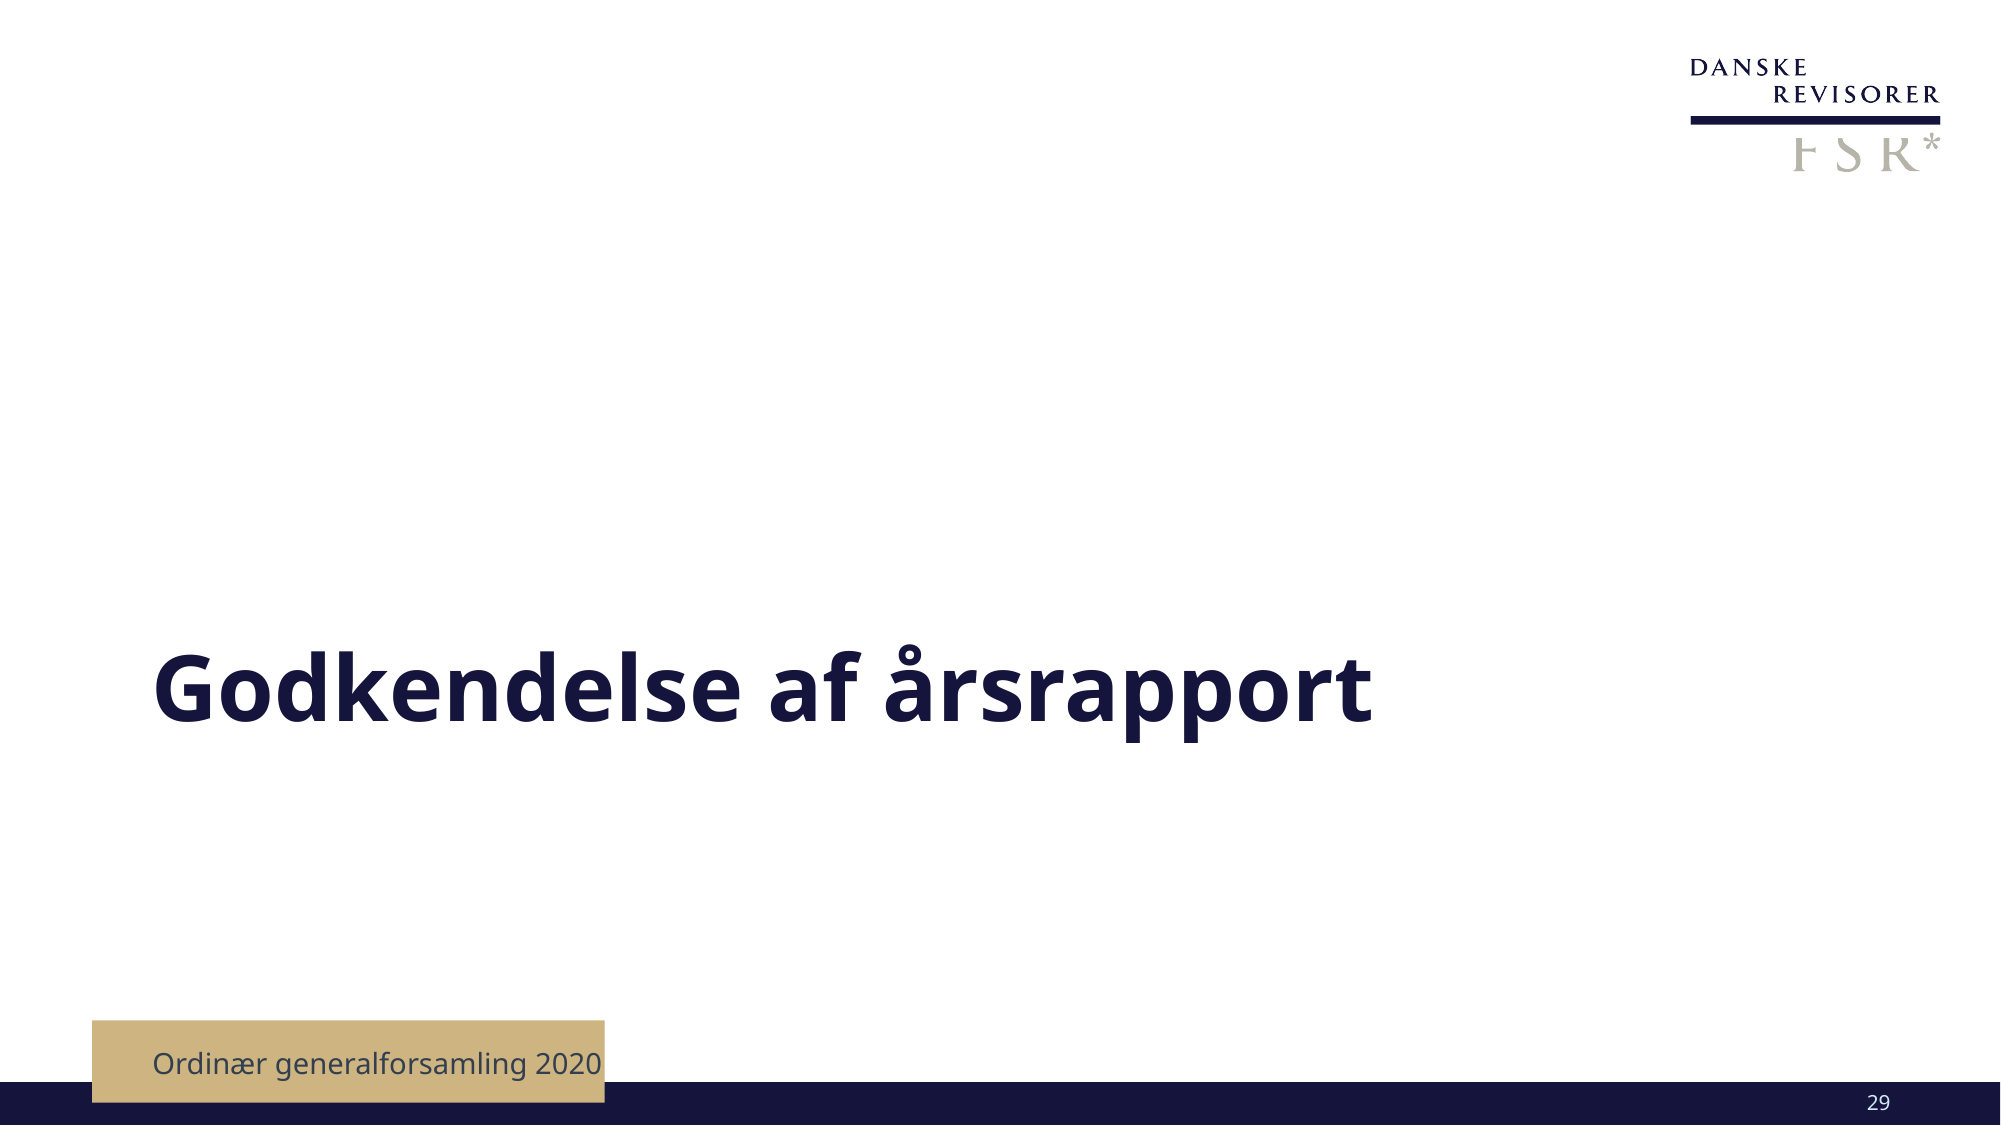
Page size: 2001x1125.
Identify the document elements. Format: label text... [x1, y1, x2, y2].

picture [1688, 57, 1943, 173]
footer Ordinær generalforsamling 2020 [137, 1035, 813, 1096]
title Godkendelse af årsrapport [136, 280, 1862, 749]
